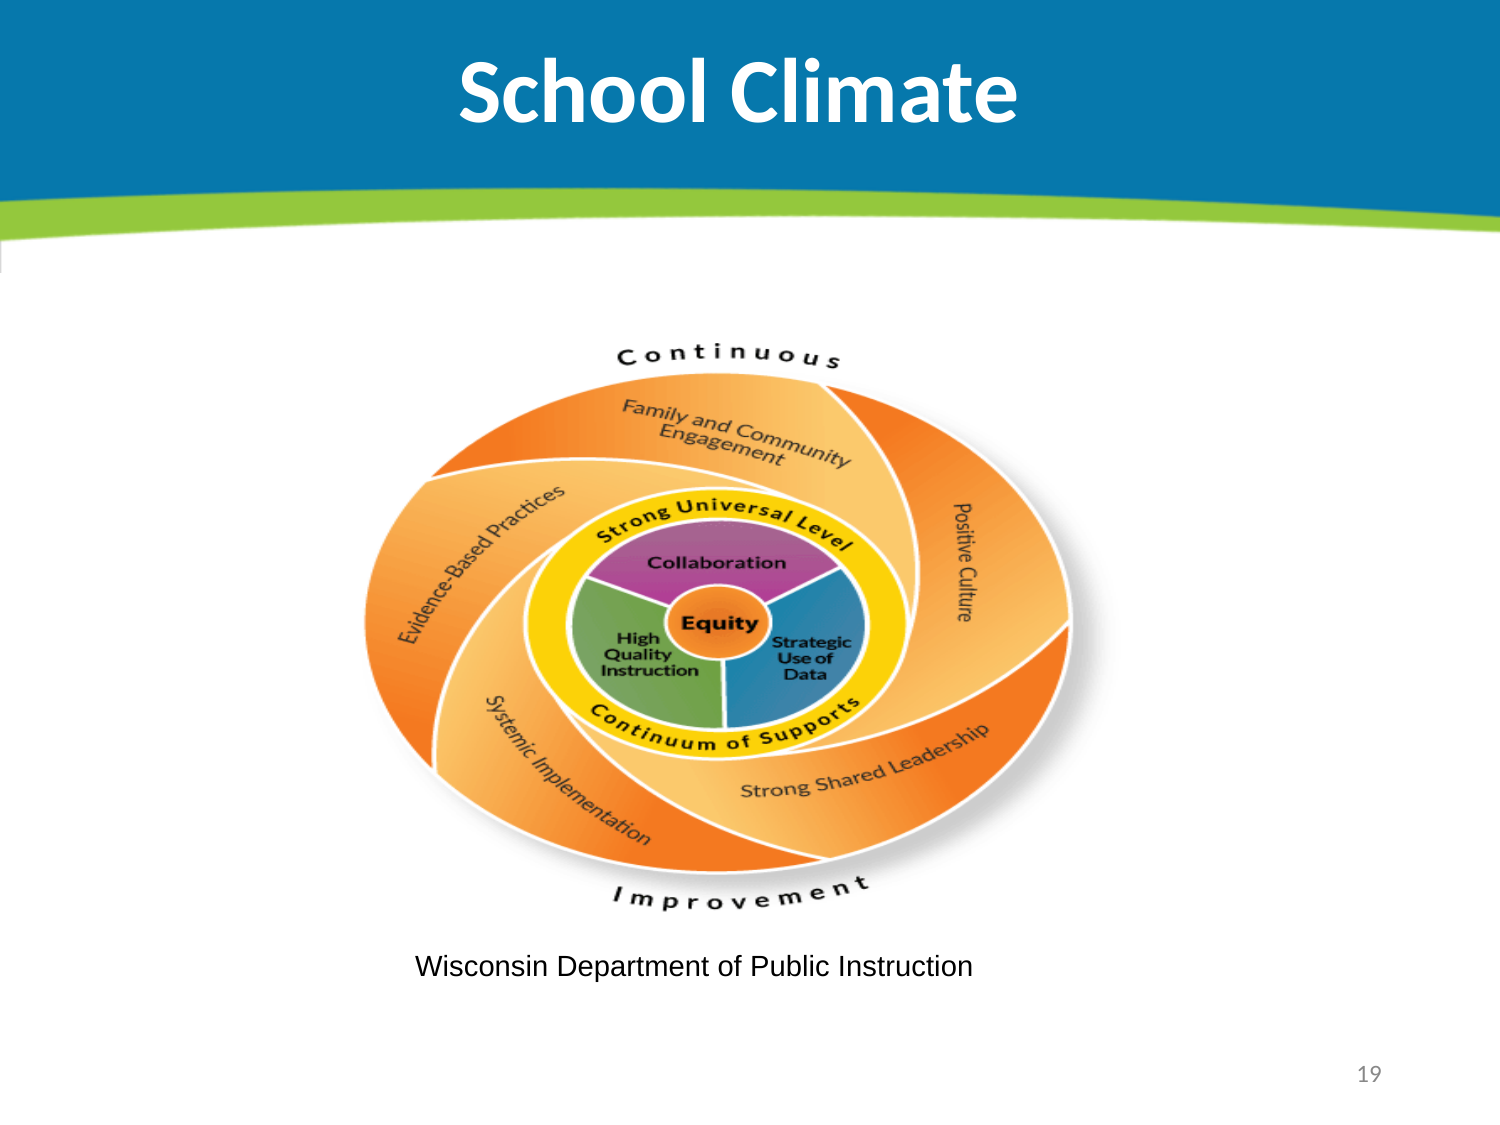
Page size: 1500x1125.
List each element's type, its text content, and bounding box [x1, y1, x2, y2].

picture [309, 323, 1191, 933]
picture [0, 188, 1500, 273]
slide_number 19 [1059, 1042, 1397, 1103]
text_box Wisconsin Department of Public Instruction [309, 932, 1360, 1055]
title School Climate [0, 0, 1500, 187]
